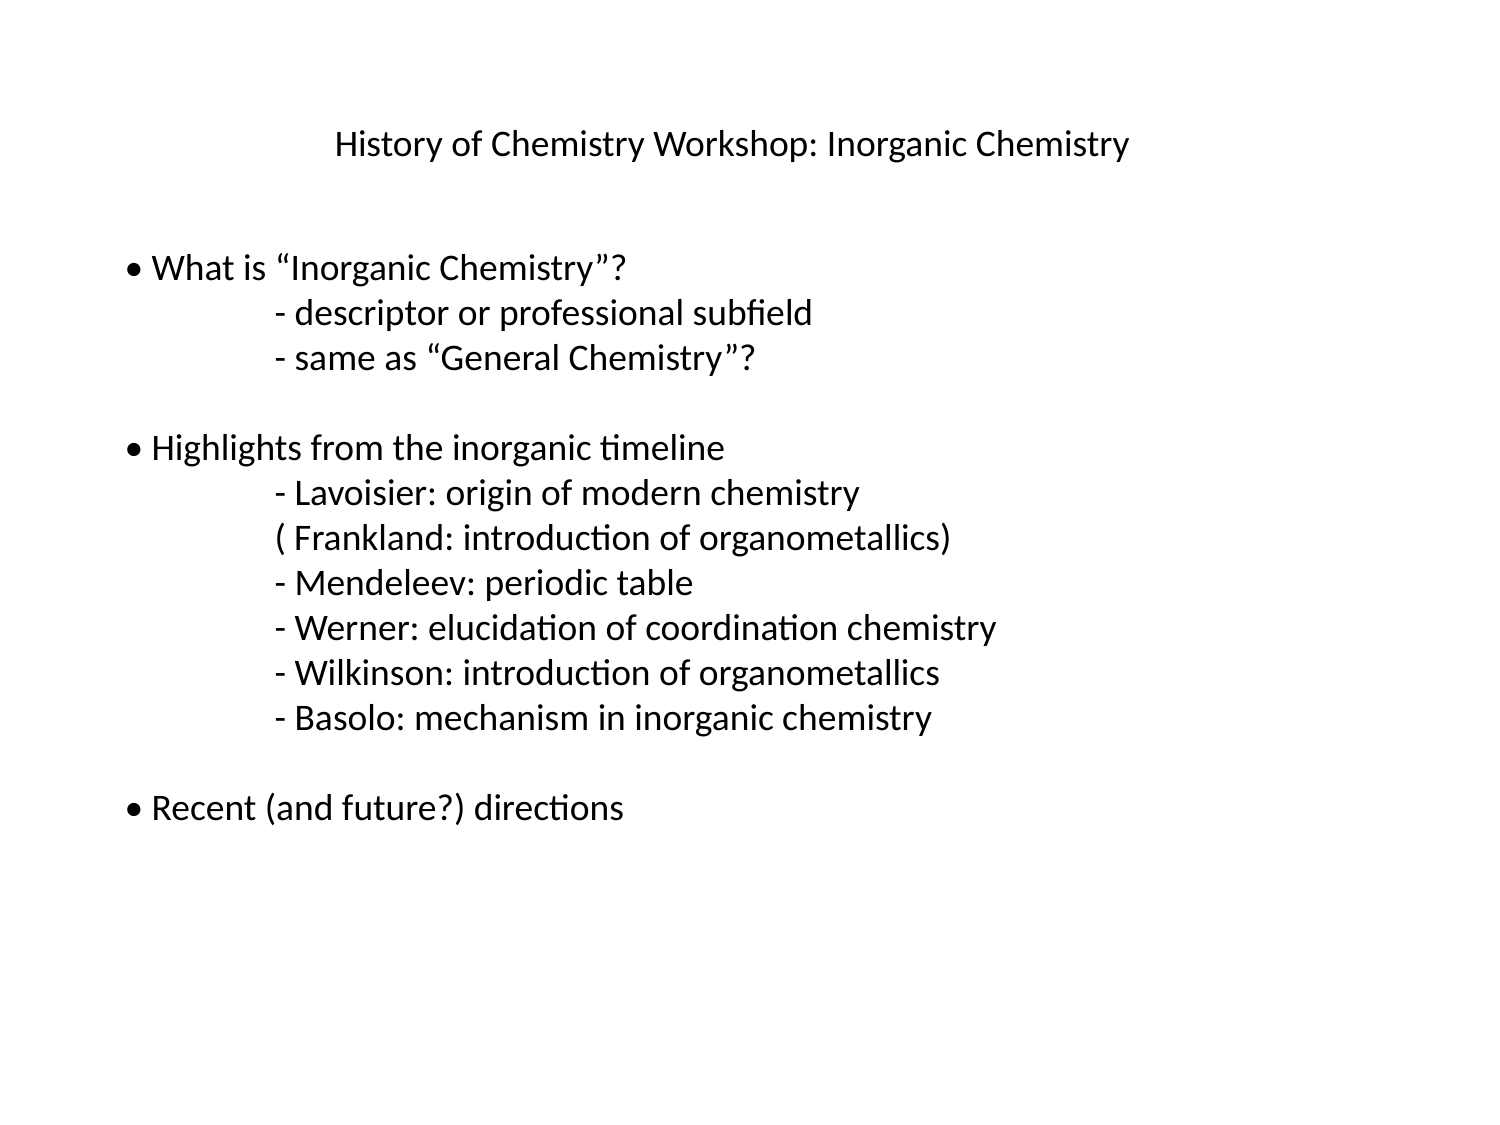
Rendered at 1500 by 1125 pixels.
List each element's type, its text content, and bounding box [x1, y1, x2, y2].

text_box History of Chemistry Workshop: Inorganic Chemistry [319, 111, 1146, 172]
text_box • What is “Inorganic Chemistry”? - descriptor or professional subfield - same as “General Chemistry”? • Highlights from the inorganic timeline - Lavoisier: origin of modern chemistry ( Frankland: introduction of organometallics) - Mendeleev: periodic table - Werner: elucidation of coordination chemistry - Wilkinson: introduction of organometallics - Basolo: mechanism in inorganic chemistry • Recent (and future?) directions [109, 235, 1012, 836]
